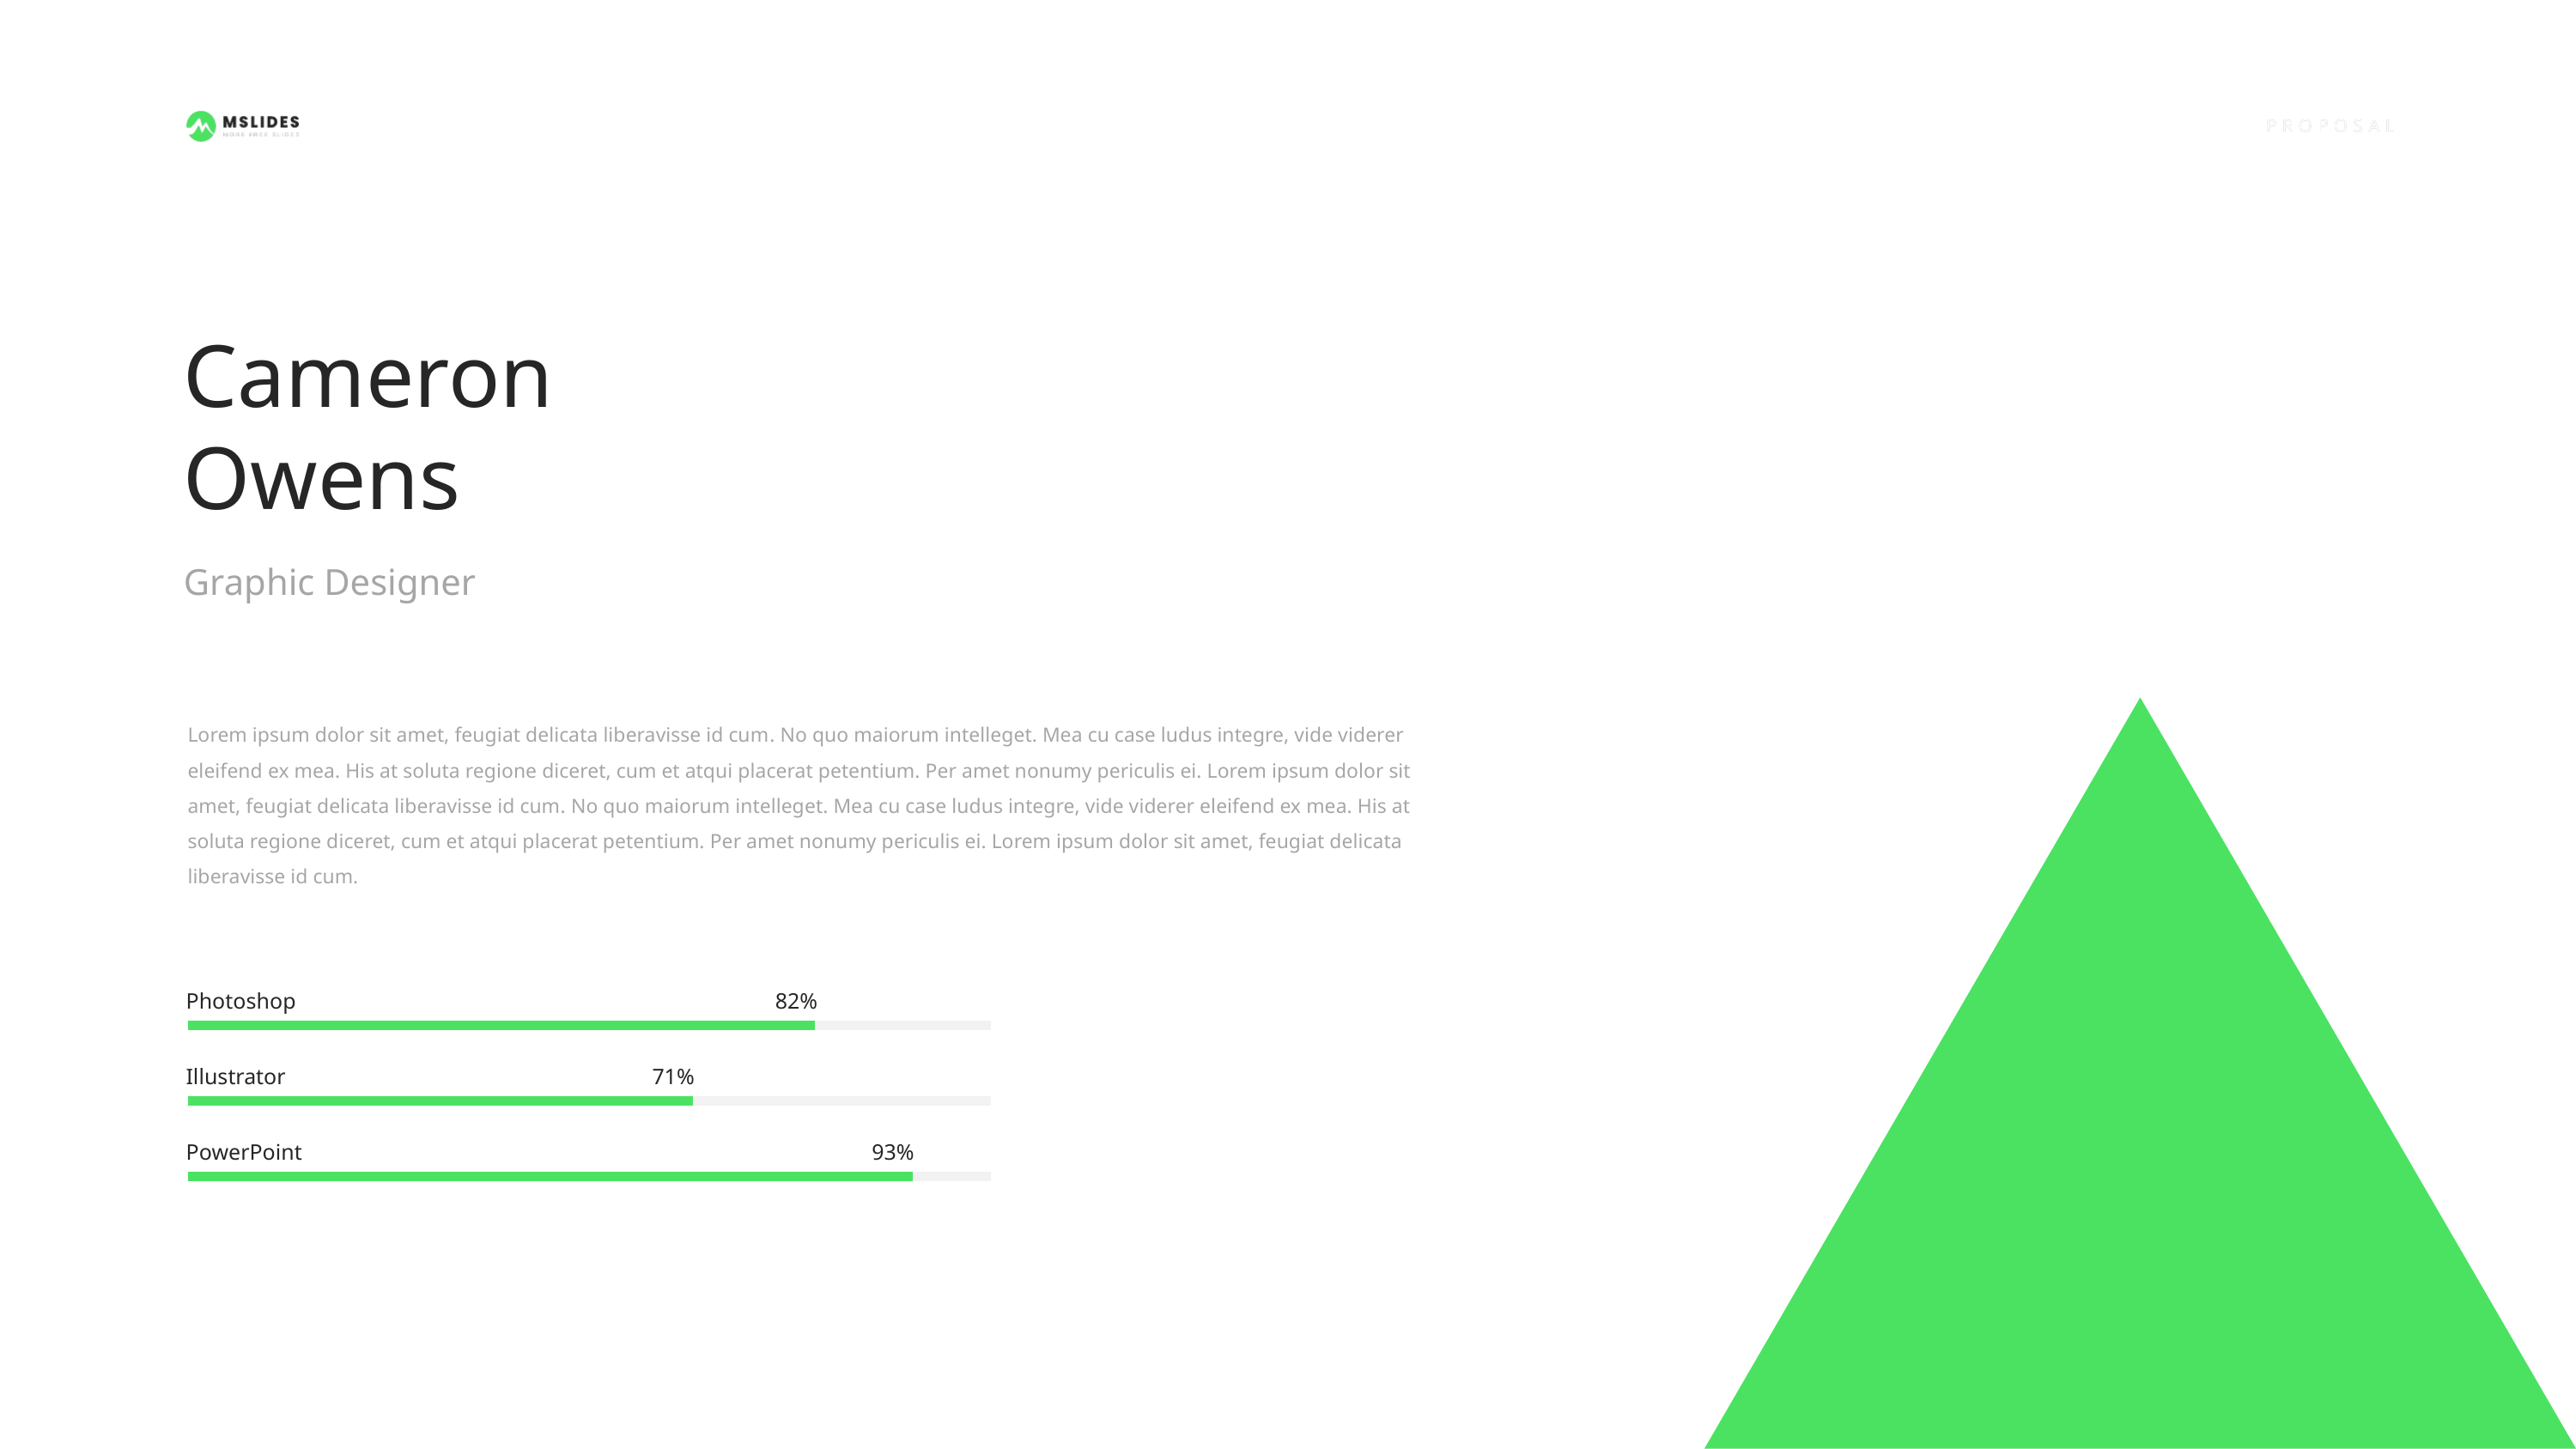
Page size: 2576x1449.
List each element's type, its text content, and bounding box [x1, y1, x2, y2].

text_box [1703, 1030, 2576, 1449]
picture [1298, 0, 2494, 1030]
text_box Lorem ipsum dolor sit amet, feugiat delicata liberavisse id cum. No quo maiorum intelleget. Mea cu case ludus integre, vide viderer eleifend ex mea. His at soluta regione diceret, cum et atqui placerat petentium. Per amet nonumy periculis ei. Lorem ipsum dolor sit amet, feugiat delicata liberavisse id cum. No quo maiorum intelleget. Mea cu case ludus integre, vide viderer eleifend ex mea. His at soluta regione diceret, cum et atqui placerat petentium. Per amet nonumy periculis ei. Lorem ipsum dolor sit amet, feugiat delicata liberavisse id cum. [174, 704, 1298, 894]
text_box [173, 981, 991, 1026]
picture [186, 111, 299, 142]
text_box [173, 1057, 991, 1101]
text_box Cameron Owens Graphic Designer [171, 314, 700, 609]
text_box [173, 1132, 991, 1177]
